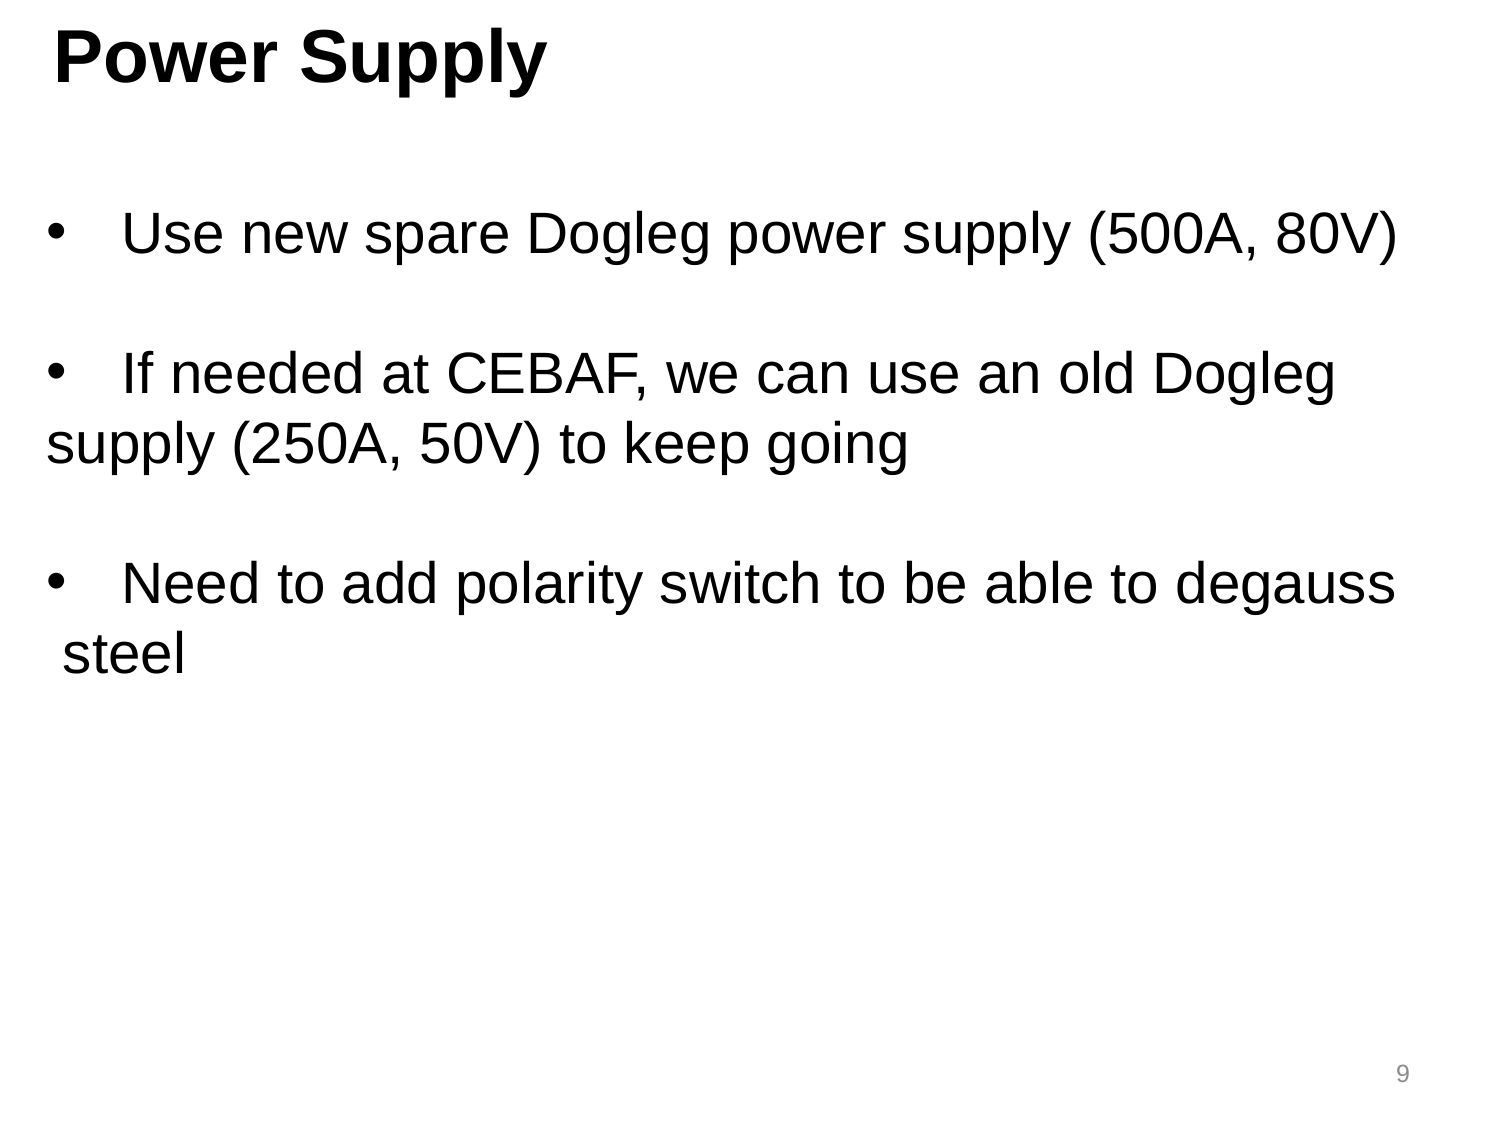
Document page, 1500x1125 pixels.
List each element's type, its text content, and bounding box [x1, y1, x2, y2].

text_box Power Supply [38, 0, 1500, 144]
slide_number 9 [1074, 1042, 1425, 1103]
text_box Use new spare Dogleg power supply (500A, 80V) If needed at CEBAF, we can use an old Dogleg supply (250A, 50V) to keep going Need to add polarity switch to be able to degauss steel [31, 188, 1416, 693]
